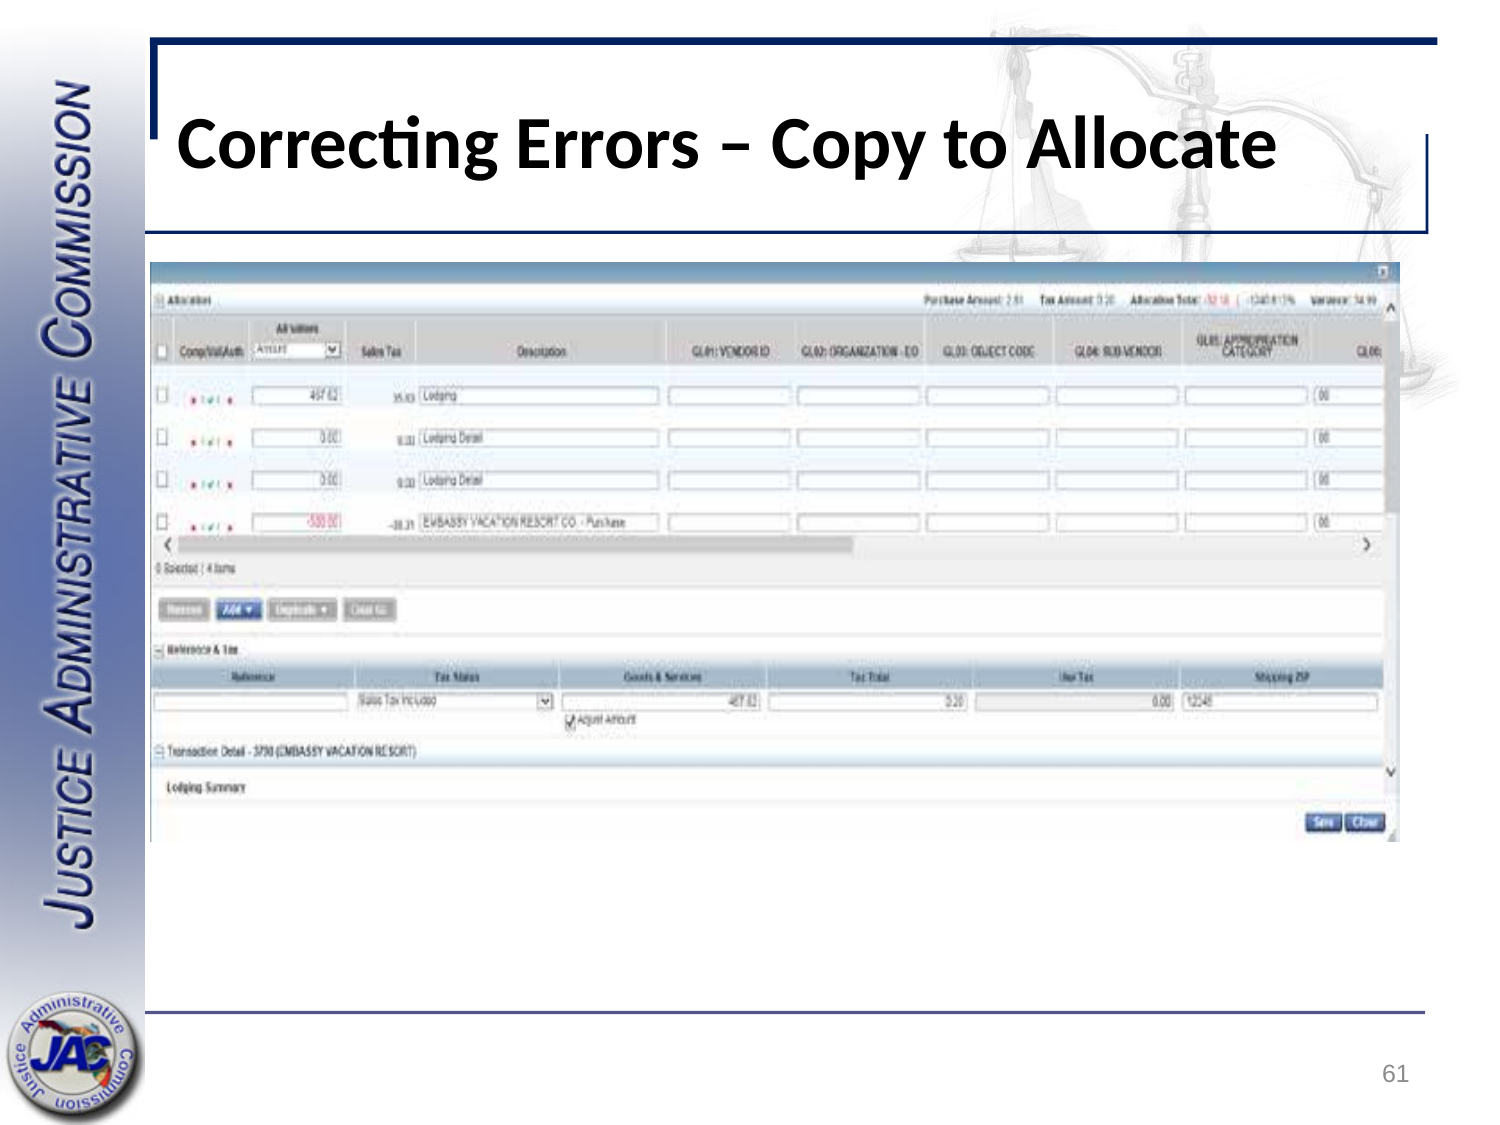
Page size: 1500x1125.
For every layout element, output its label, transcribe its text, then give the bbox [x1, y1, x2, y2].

picture [149, 0, 1500, 842]
slide_number 61 [1074, 1042, 1425, 1103]
title Correcting Errors – Copy to Allocate [162, 44, 1426, 233]
picture [0, 0, 145, 1125]
